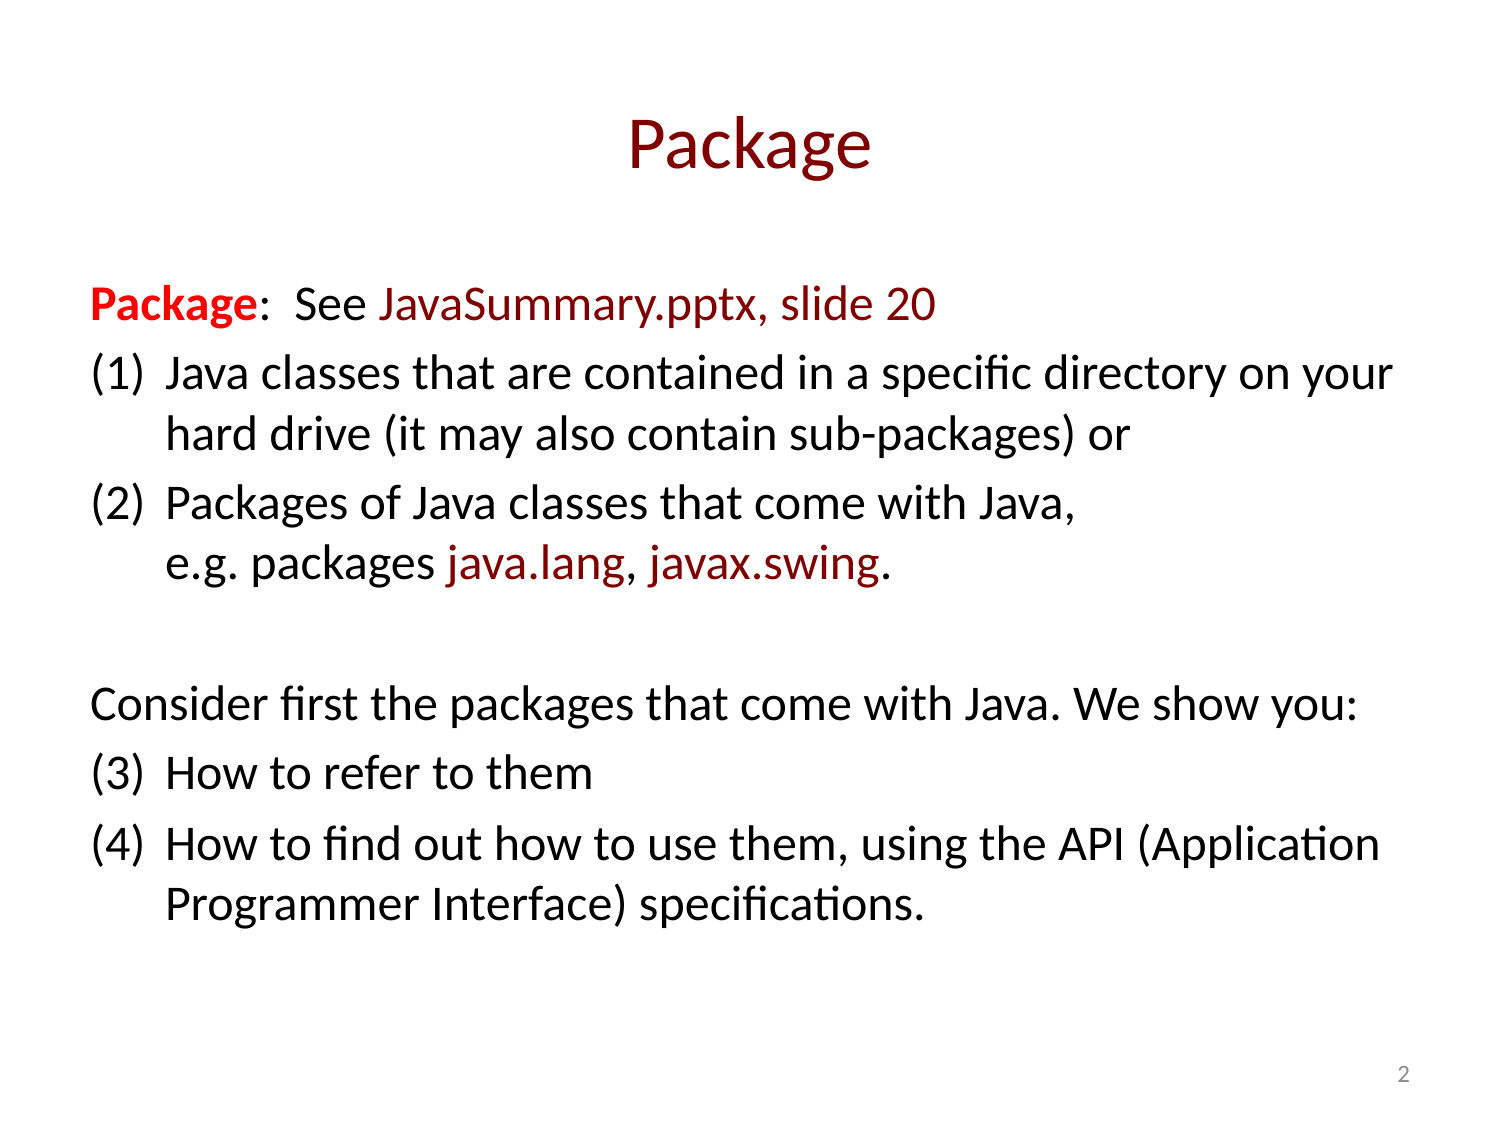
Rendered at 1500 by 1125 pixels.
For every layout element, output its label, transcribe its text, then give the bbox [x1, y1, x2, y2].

list Package: See JavaSummary.pptx, slide 20 Java classes that are contained in a specific directory on your hard drive (it may also contain sub-packages) or Packages of Java classes that come with Java, e.g. packages java.lang, javax.swing. Consider first the packages that come with Java. We show you: How to refer to them How to find out how to use them, using the API (Application Programmer Interface) specifications. [75, 262, 1425, 1005]
slide_number 2 [1074, 1042, 1425, 1103]
title Package [75, 45, 1425, 233]
